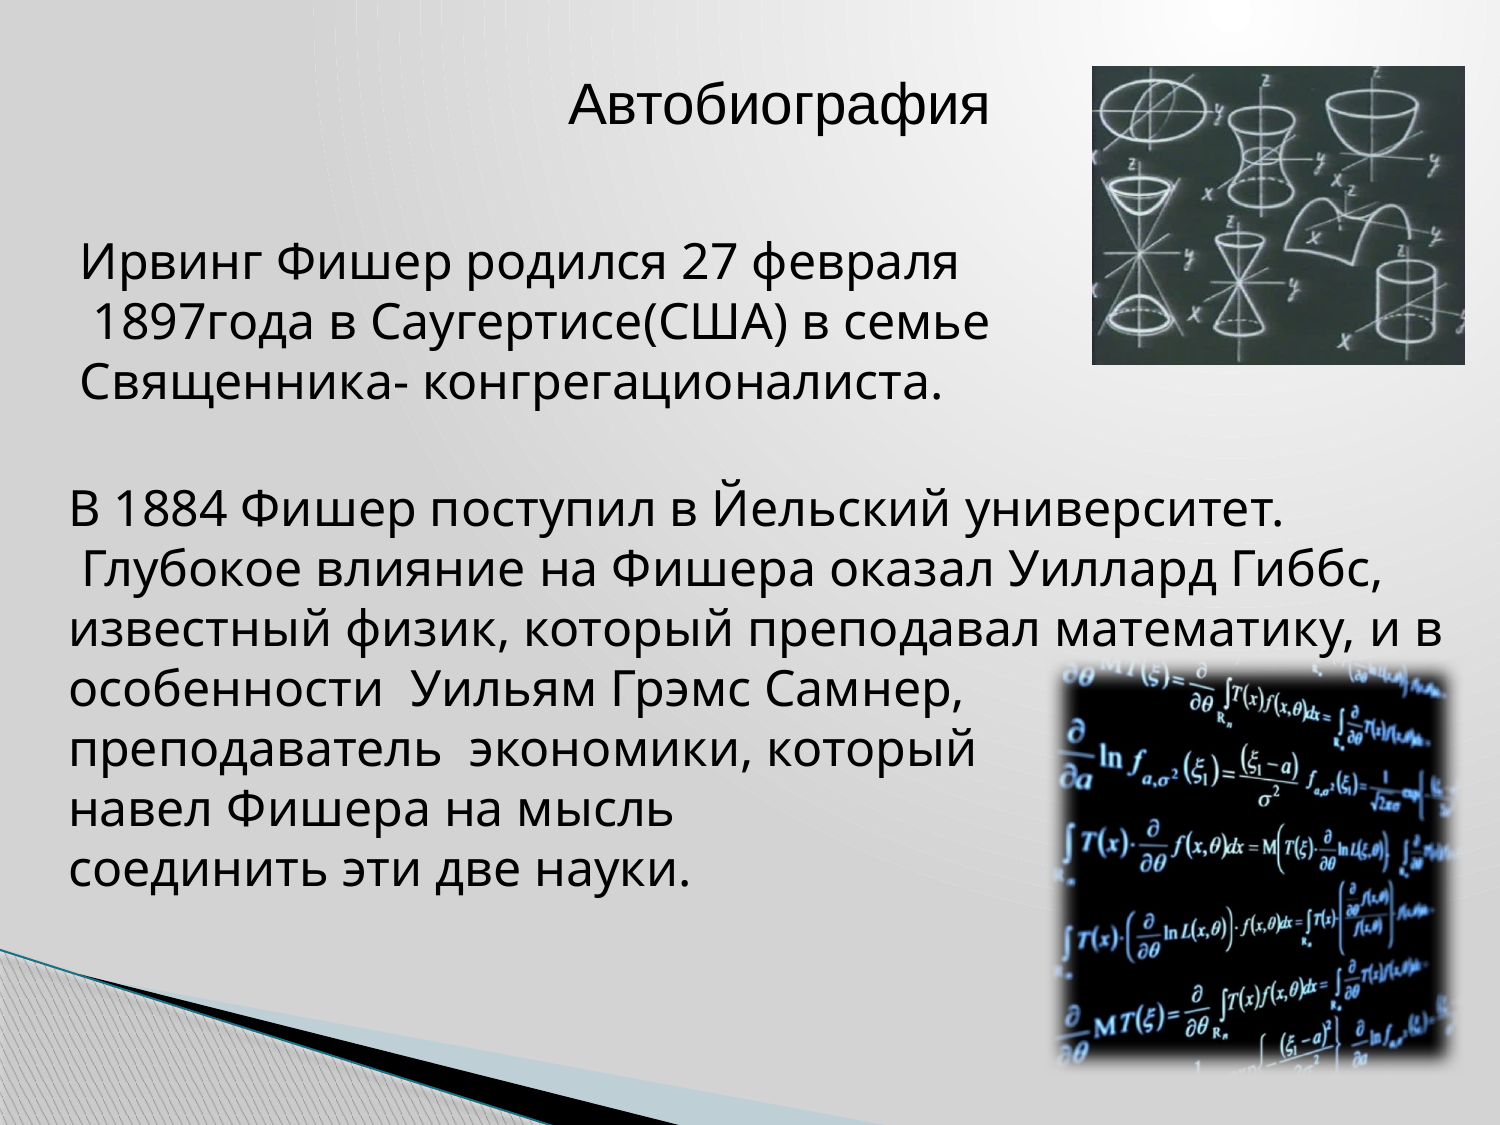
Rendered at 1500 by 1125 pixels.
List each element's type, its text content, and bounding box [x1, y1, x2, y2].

picture [1045, 656, 1465, 1076]
text_box Ирвинг Фишер родился 27 февраля 1897года в Саугертисе(США) в семье Священника- конгрегационалиста. [64, 221, 1376, 417]
picture [1092, 66, 1466, 365]
text_box Автобиография [553, 58, 1007, 144]
text_box В 1884 Фишер поступил в Йельский университет. Глубокое влияние на Фишера оказал Уиллард Гиббс, известный физик, который преподавал математику, и в особенности Уильям Грэмс Самнер, преподаватель экономики, который навел Фишера на мысль соединить эти две науки. [53, 469, 1459, 905]
